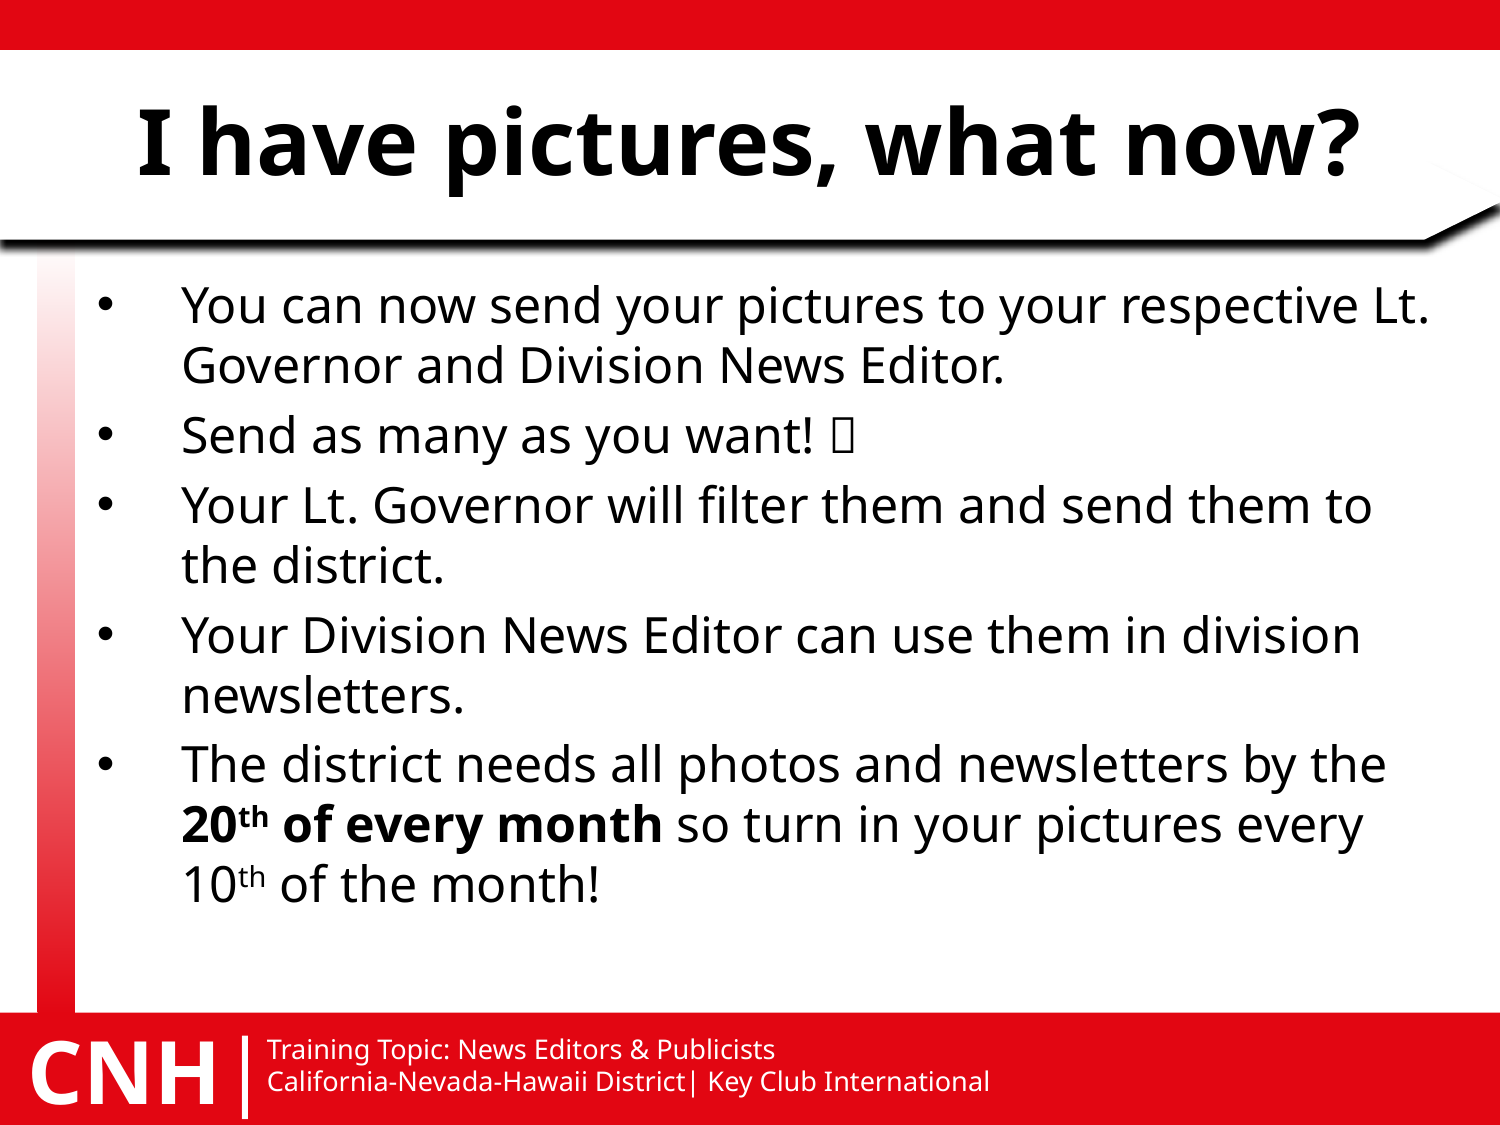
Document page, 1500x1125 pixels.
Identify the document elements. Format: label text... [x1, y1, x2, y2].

text_box You can now send your pictures to your respective Lt. Governor and Division News Editor. Send as many as you want!  Your Lt. Governor will filter them and send them to the district. Your Division News Editor can use them in division newsletters. The district needs all photos and newsletters by the 20th of every month so turn in your pictures every 10th of the month! [82, 265, 1463, 950]
title I have pictures, what now? [75, 45, 1425, 233]
